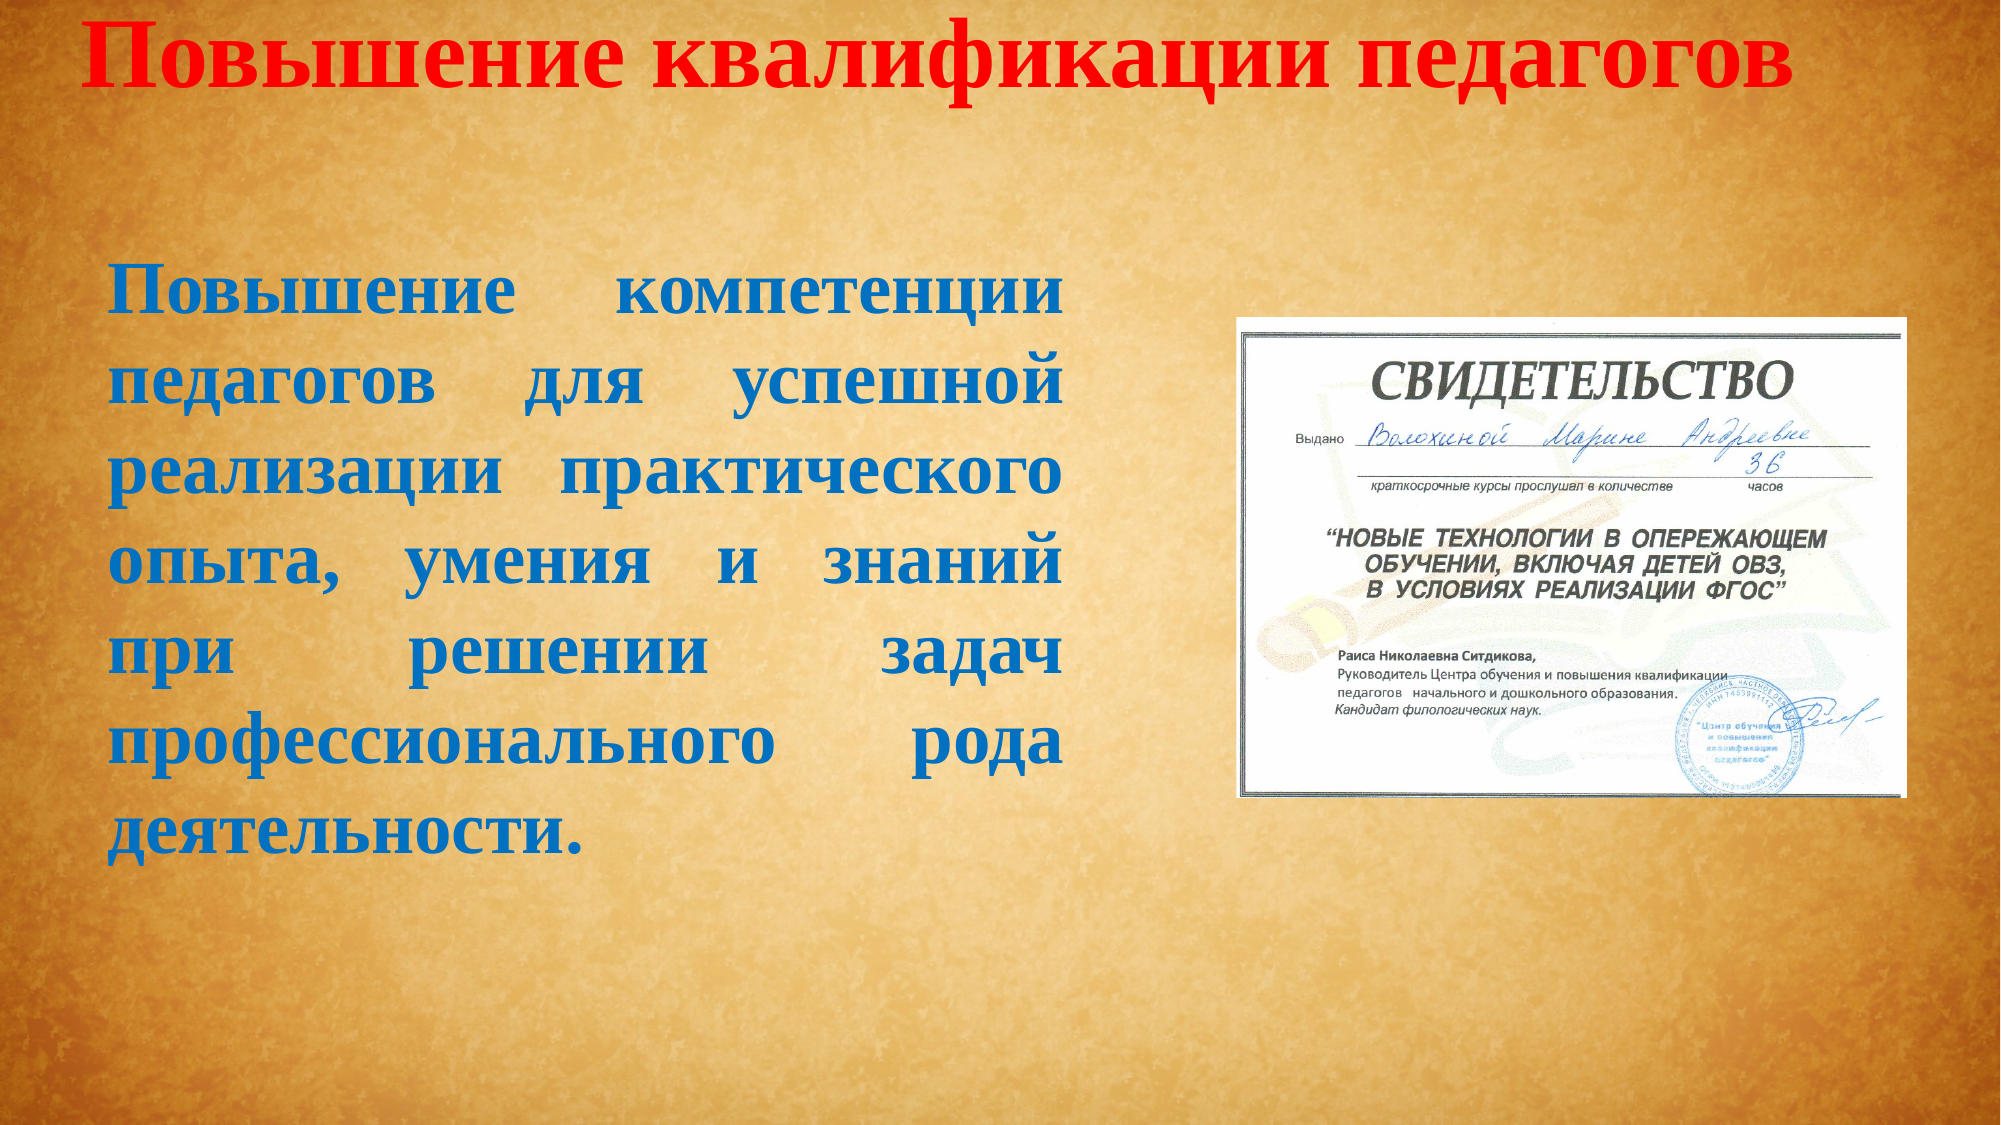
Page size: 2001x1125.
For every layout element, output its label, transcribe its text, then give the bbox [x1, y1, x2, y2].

text_box Повышение компетенции педагогов для успешной реализации практического опыта, умения и знаний при решении задач профессионального рода деятельности. [93, 231, 1080, 877]
title Повышение квалификации педагогов [65, 50, 1985, 181]
picture [0, 0, 2001, 1125]
